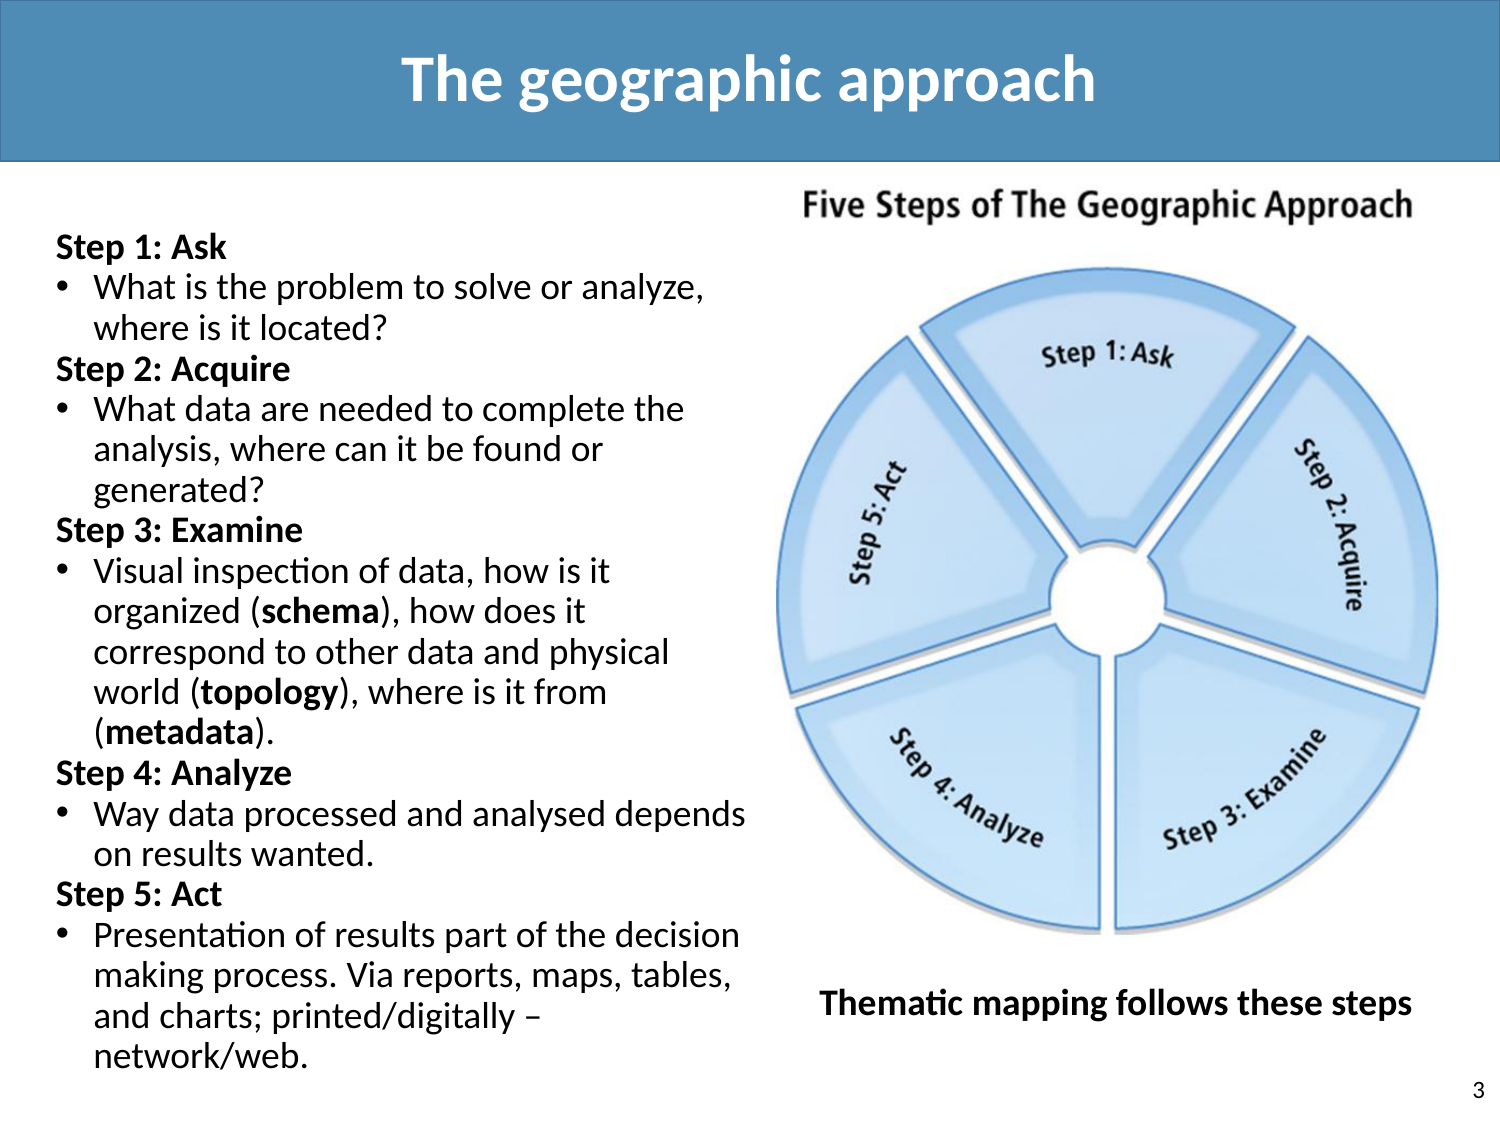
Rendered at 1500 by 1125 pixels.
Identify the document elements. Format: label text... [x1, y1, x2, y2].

text_box Thematic mapping follows these steps [750, 975, 1483, 1059]
slide_number 3 [1162, 1058, 1500, 1119]
picture [774, 184, 1462, 937]
text_box The geographic approach [103, 23, 1397, 138]
